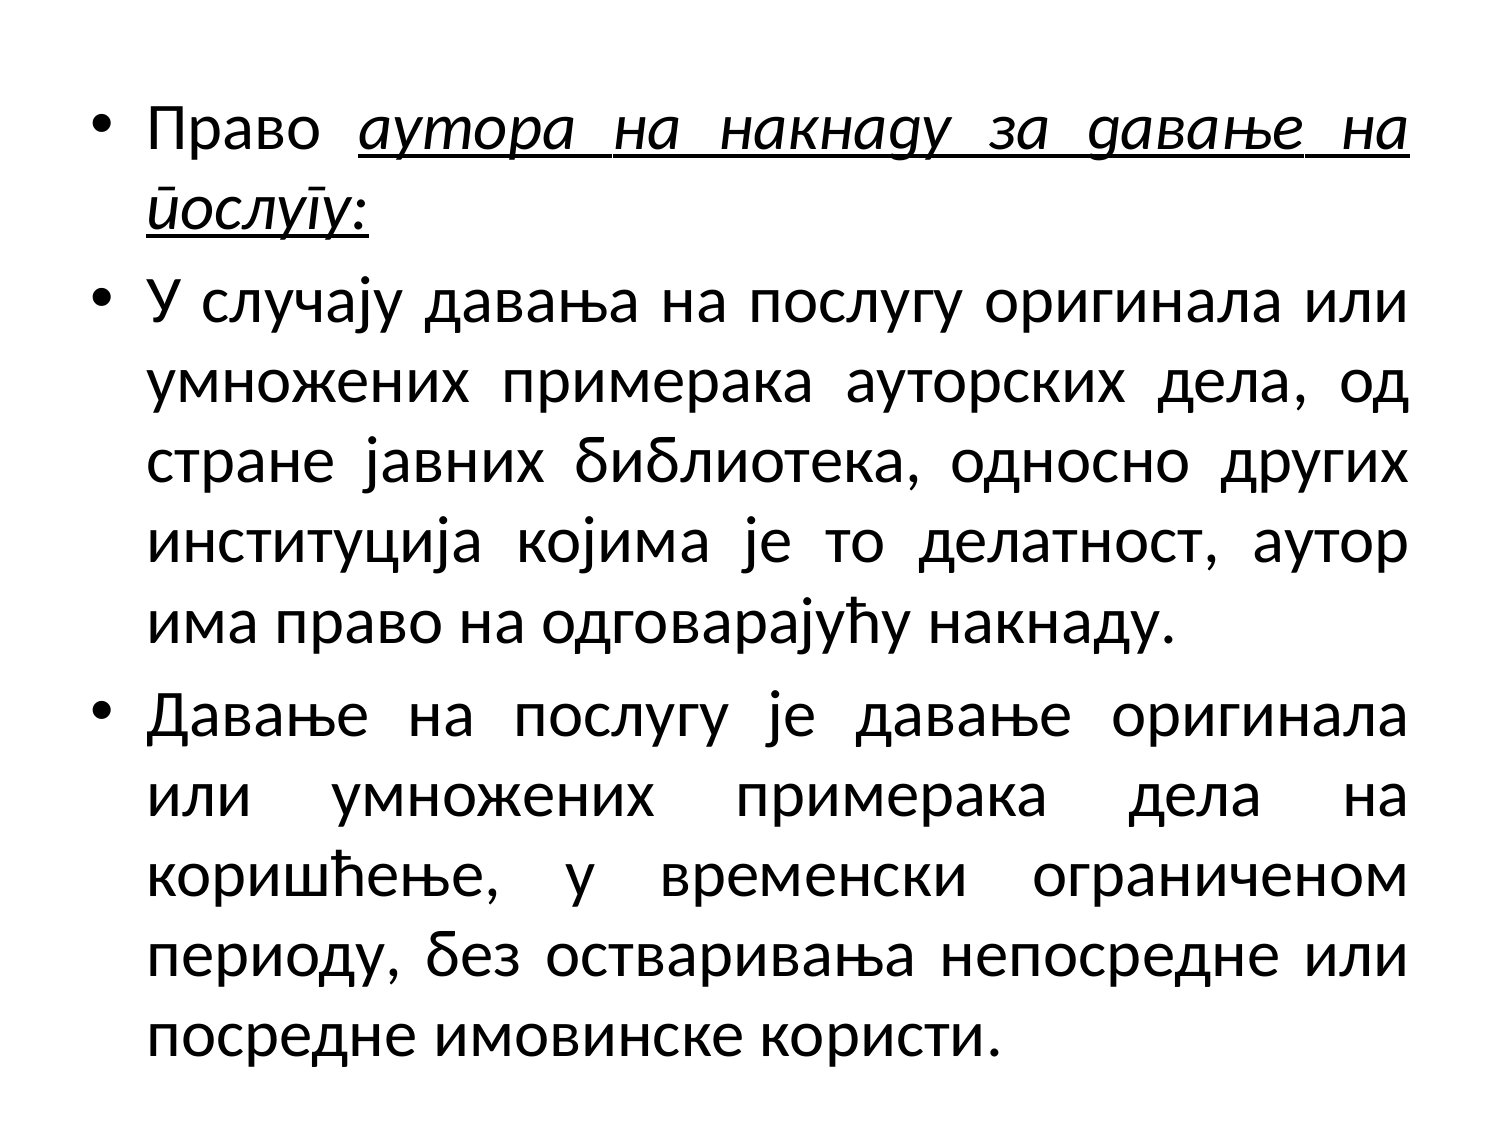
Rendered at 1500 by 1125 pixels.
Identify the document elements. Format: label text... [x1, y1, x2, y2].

list Право аутора на накнаду за давање на послугу: У случају давања на послугу оригинала или умножених примерака ауторских дела, од стране јавних библиотека, односно других институција којима је то делатност, аутор има право на одговарајућу накнаду. Давање на послугу је давање оригинала или умножених примерака дела на коришћење, у временски ограниченом периоду, без остваривања непосредне или посредне имовинске користи. [75, 75, 1425, 1088]
